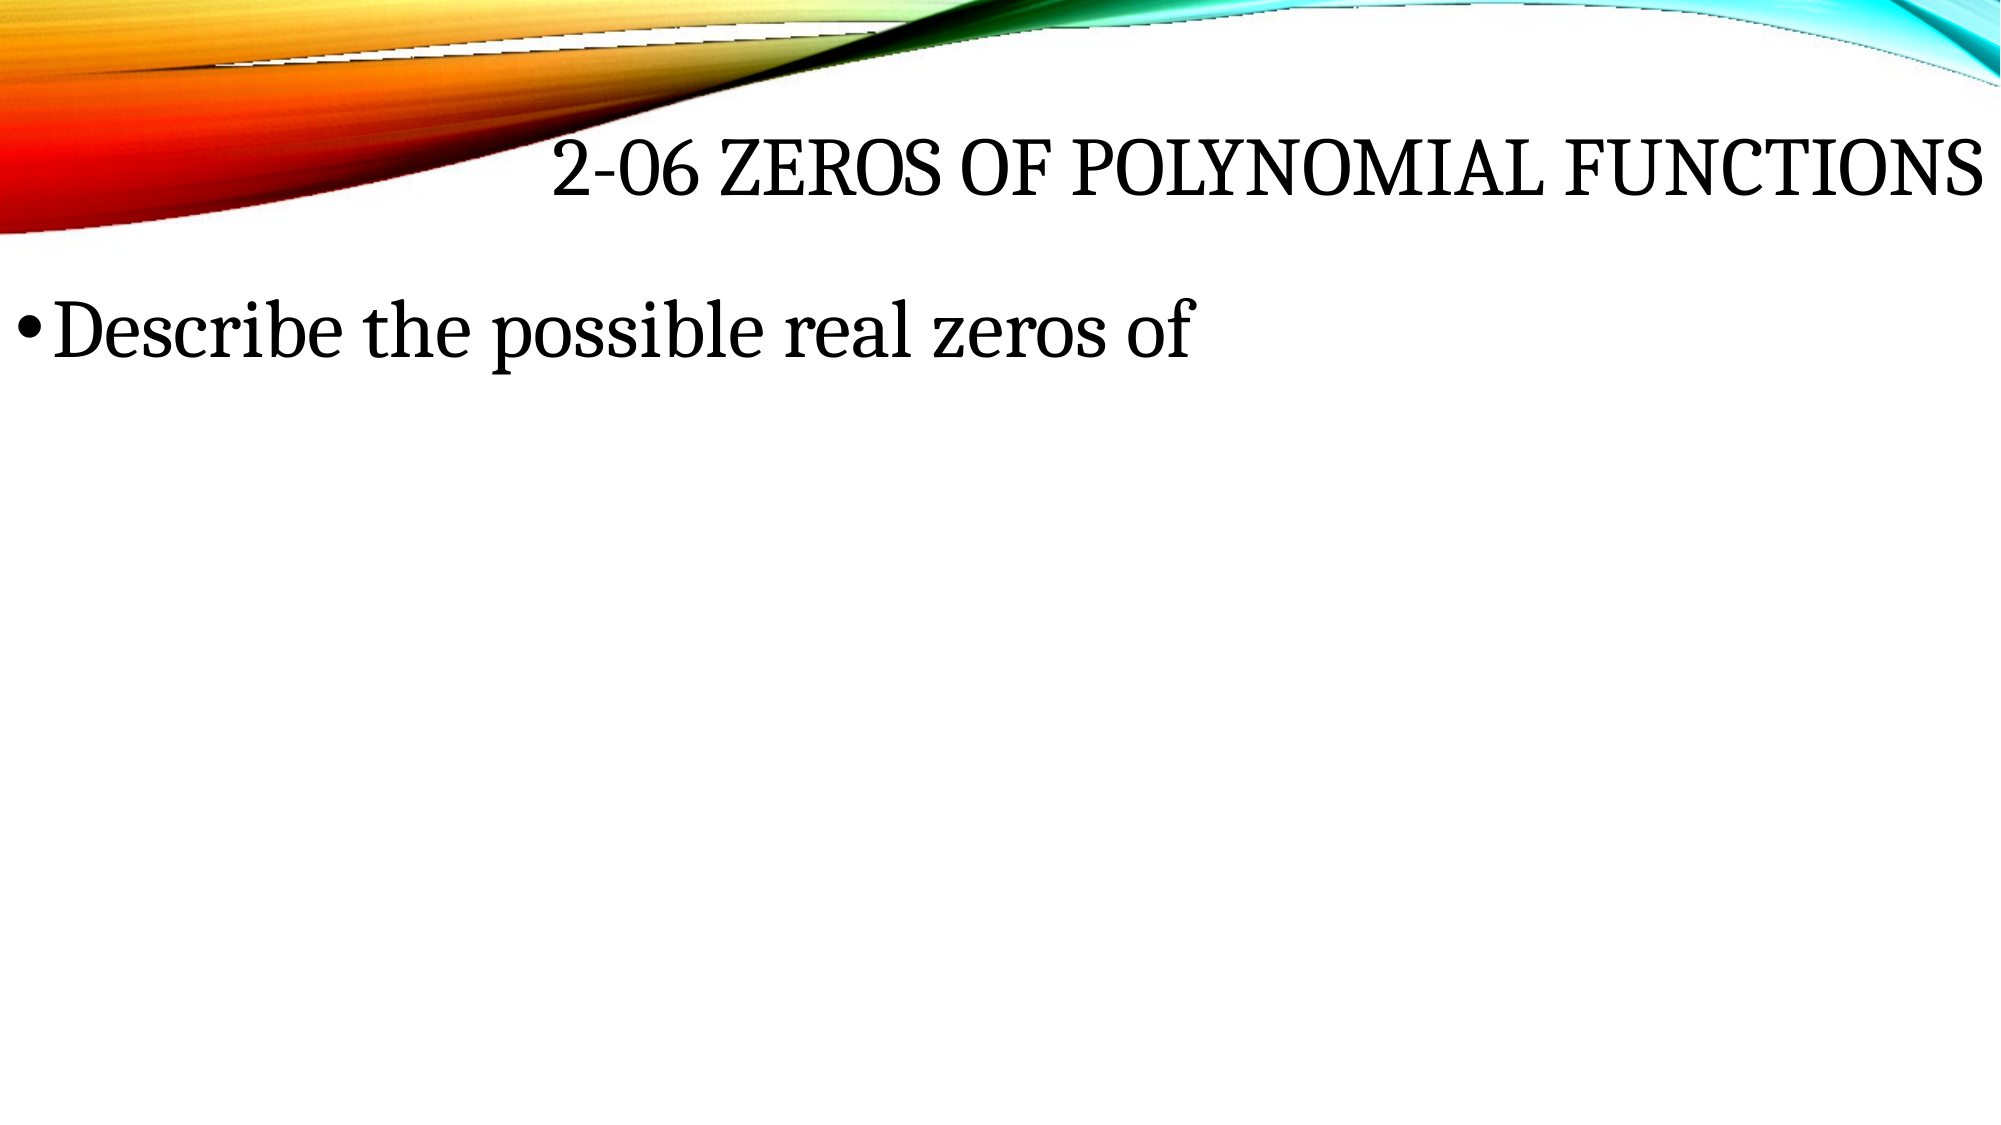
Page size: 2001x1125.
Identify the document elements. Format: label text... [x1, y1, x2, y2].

picture [0, 0, 2001, 1125]
title 2-06 Zeros of Polynomial Functions [474, 62, 2000, 275]
